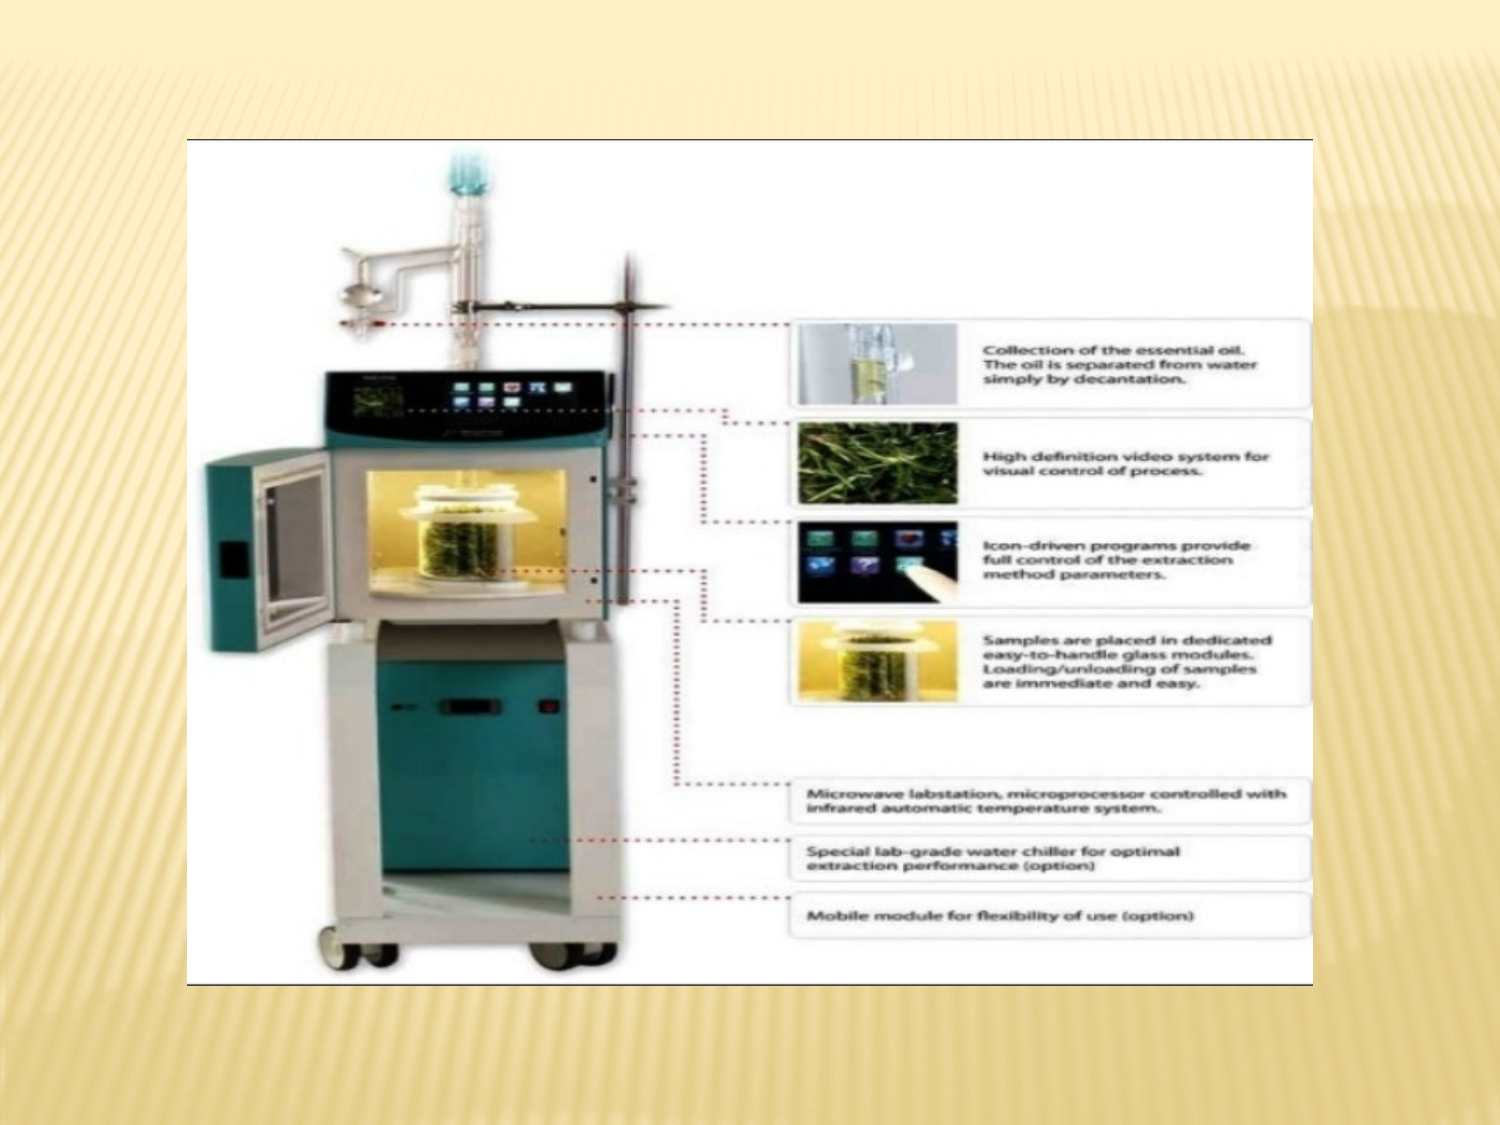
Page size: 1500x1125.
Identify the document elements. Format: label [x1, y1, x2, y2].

picture [187, 138, 1313, 987]
